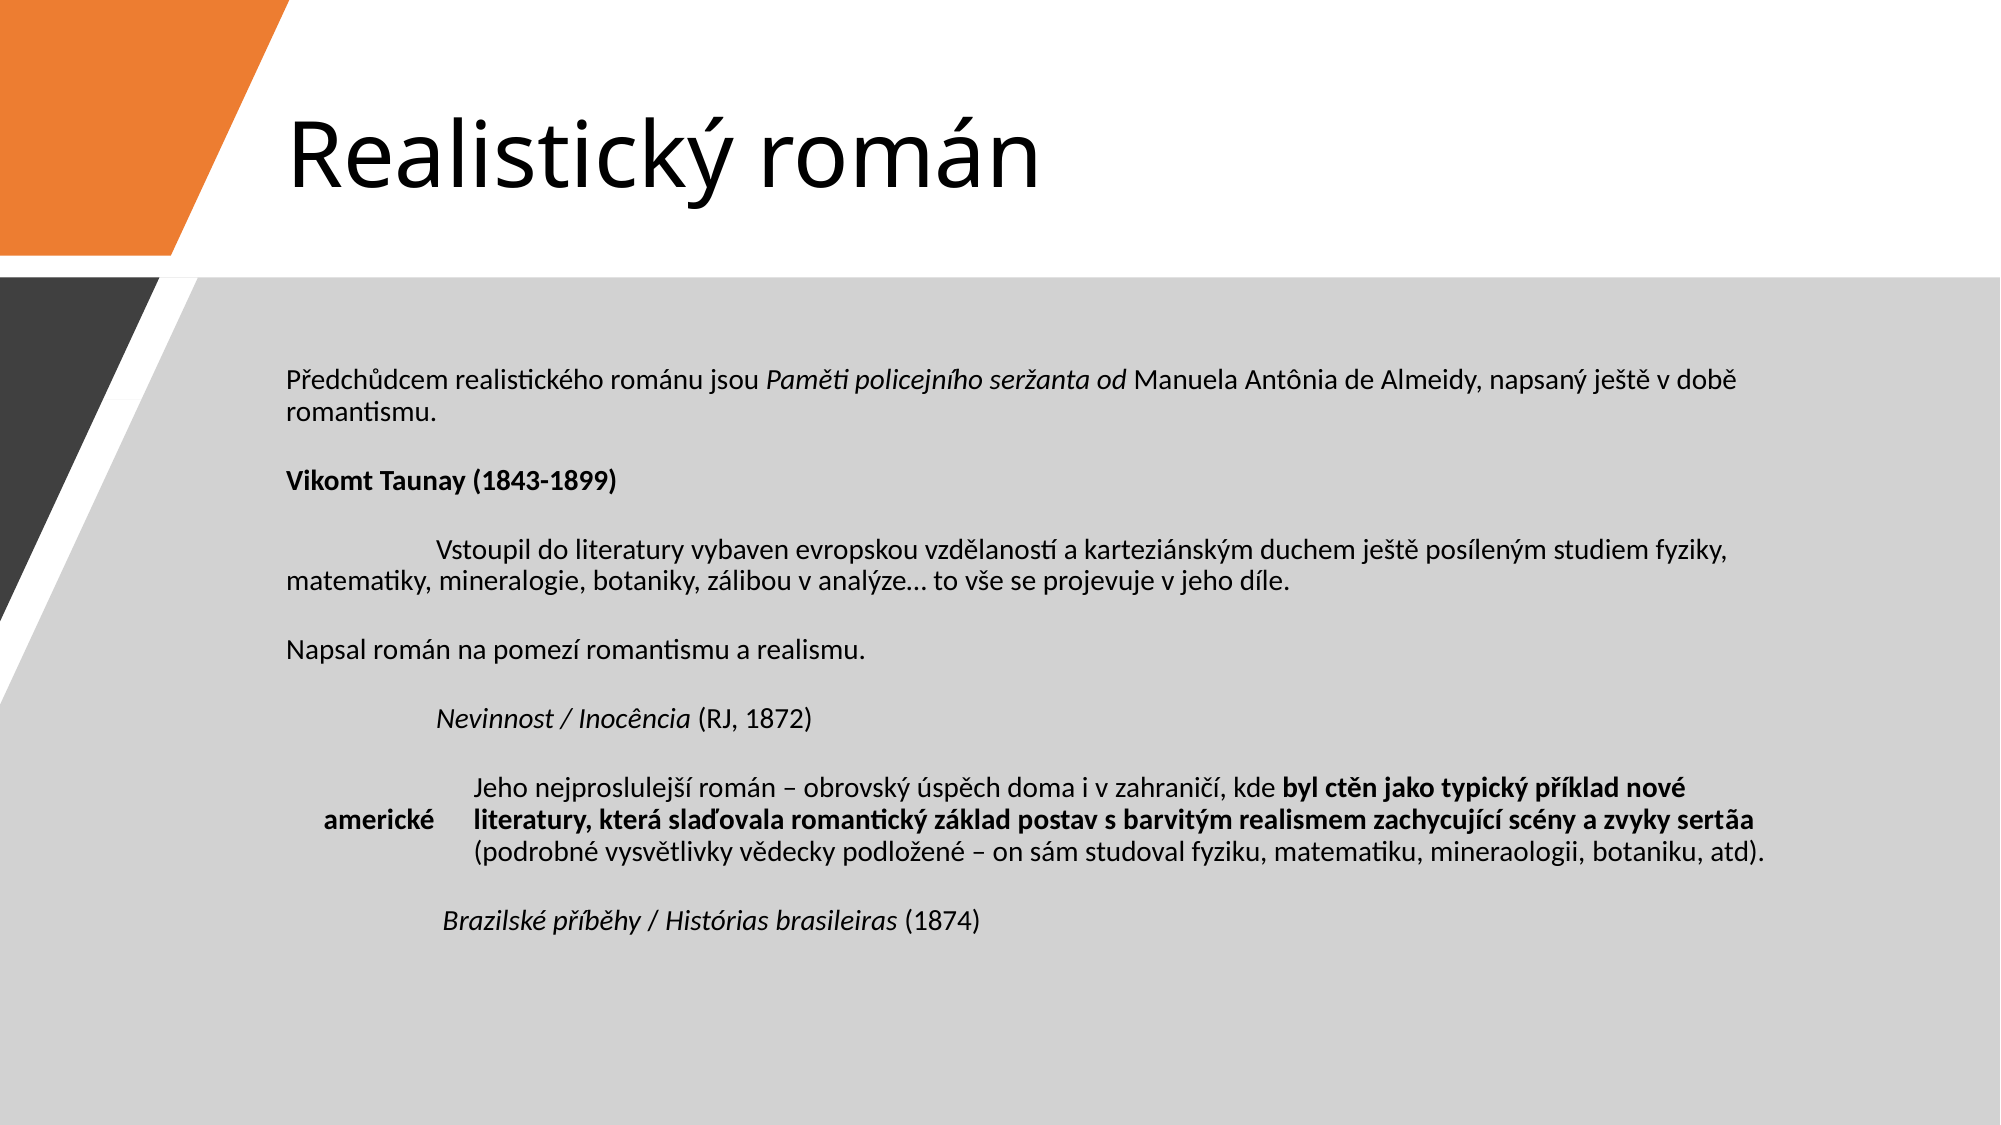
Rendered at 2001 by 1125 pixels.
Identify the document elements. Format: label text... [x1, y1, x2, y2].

text_box [0, 276, 162, 622]
text_box [0, 276, 2000, 1125]
text_box [0, 0, 291, 257]
list Předchůdcem realistického románu jsou Paměti policejního seržanta od Manuela Antônia de Almeidy, napsaný ještě v době romantismu. Vikomt Taunay (1843-1899) Vstoupil do literatury vybaven evropskou vzdělaností a karteziánským duchem ještě posíleným studiem fyziky, matematiky, mineralogie, botaniky, zálibou v analýze… to vše se projevuje v jeho díle. Napsal román na pomezí romantismu a realismu. Nevinnost / Inocência (RJ, 1872) Jeho nejproslulejší román – obrovský úspěch doma i v zahraničí, kde byl ctěn jako typický příklad nové americké literatury, která slaďovala romantický základ postav s barvitým realismem zachycující scény a zvyky sertãa (podrobné vysvětlivky vědecky podložené – on sám studoval fyziku, matematiku, mineraologii, botaniku, atd). Brazilské příběhy / Histórias brasileiras (1874) [271, 356, 1808, 1020]
title Realistický román [271, 60, 1808, 255]
